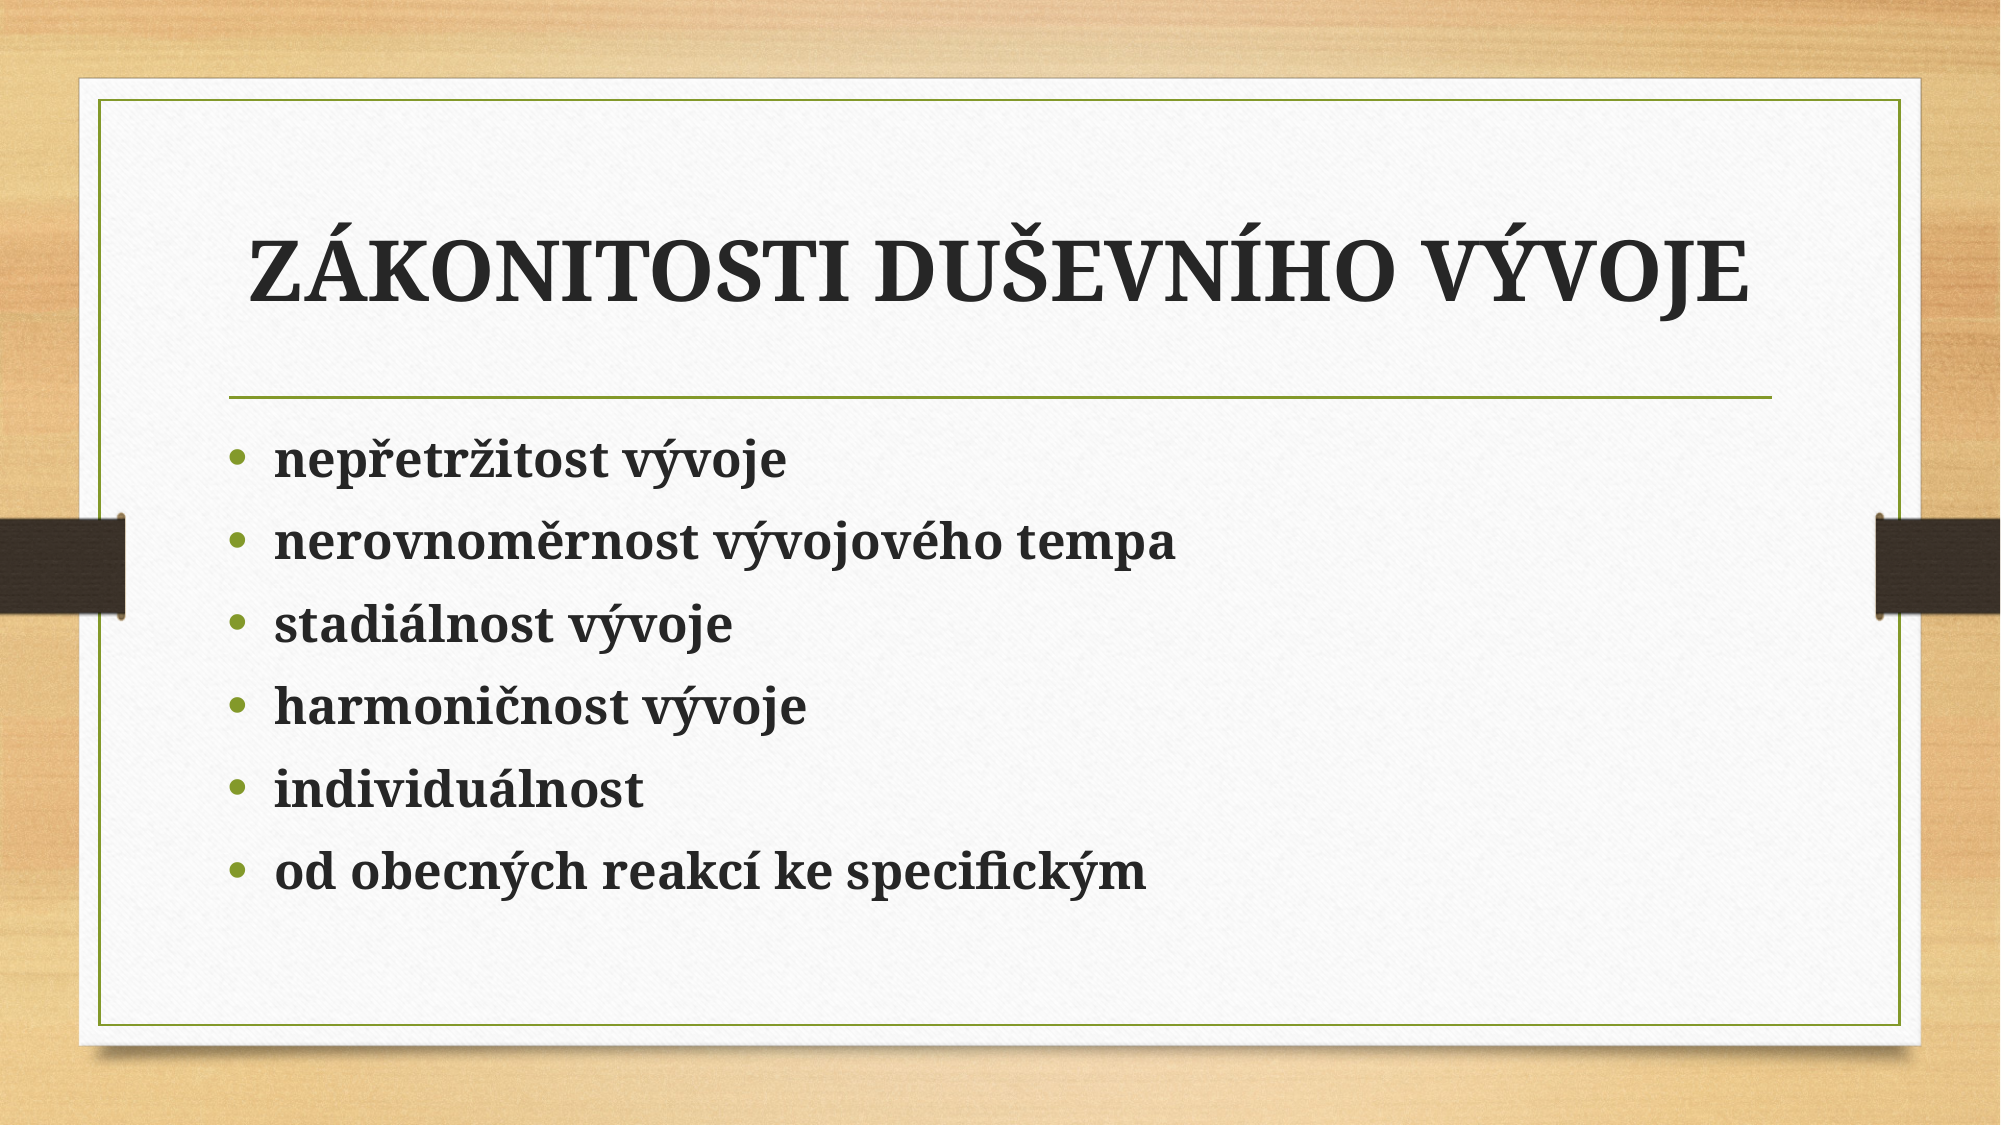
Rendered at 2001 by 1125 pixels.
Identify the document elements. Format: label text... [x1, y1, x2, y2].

title ZÁKONITOSTI DUŠEVNÍHO VÝVOJE [212, 161, 1788, 375]
picture [0, 0, 2001, 1125]
list nepřetržitost vývoje nerovnoměrnost vývojového tempa stadiálnost vývoje harmoničnost vývoje individuálnost od obecných reakcí ke specifickým [212, 419, 1788, 964]
